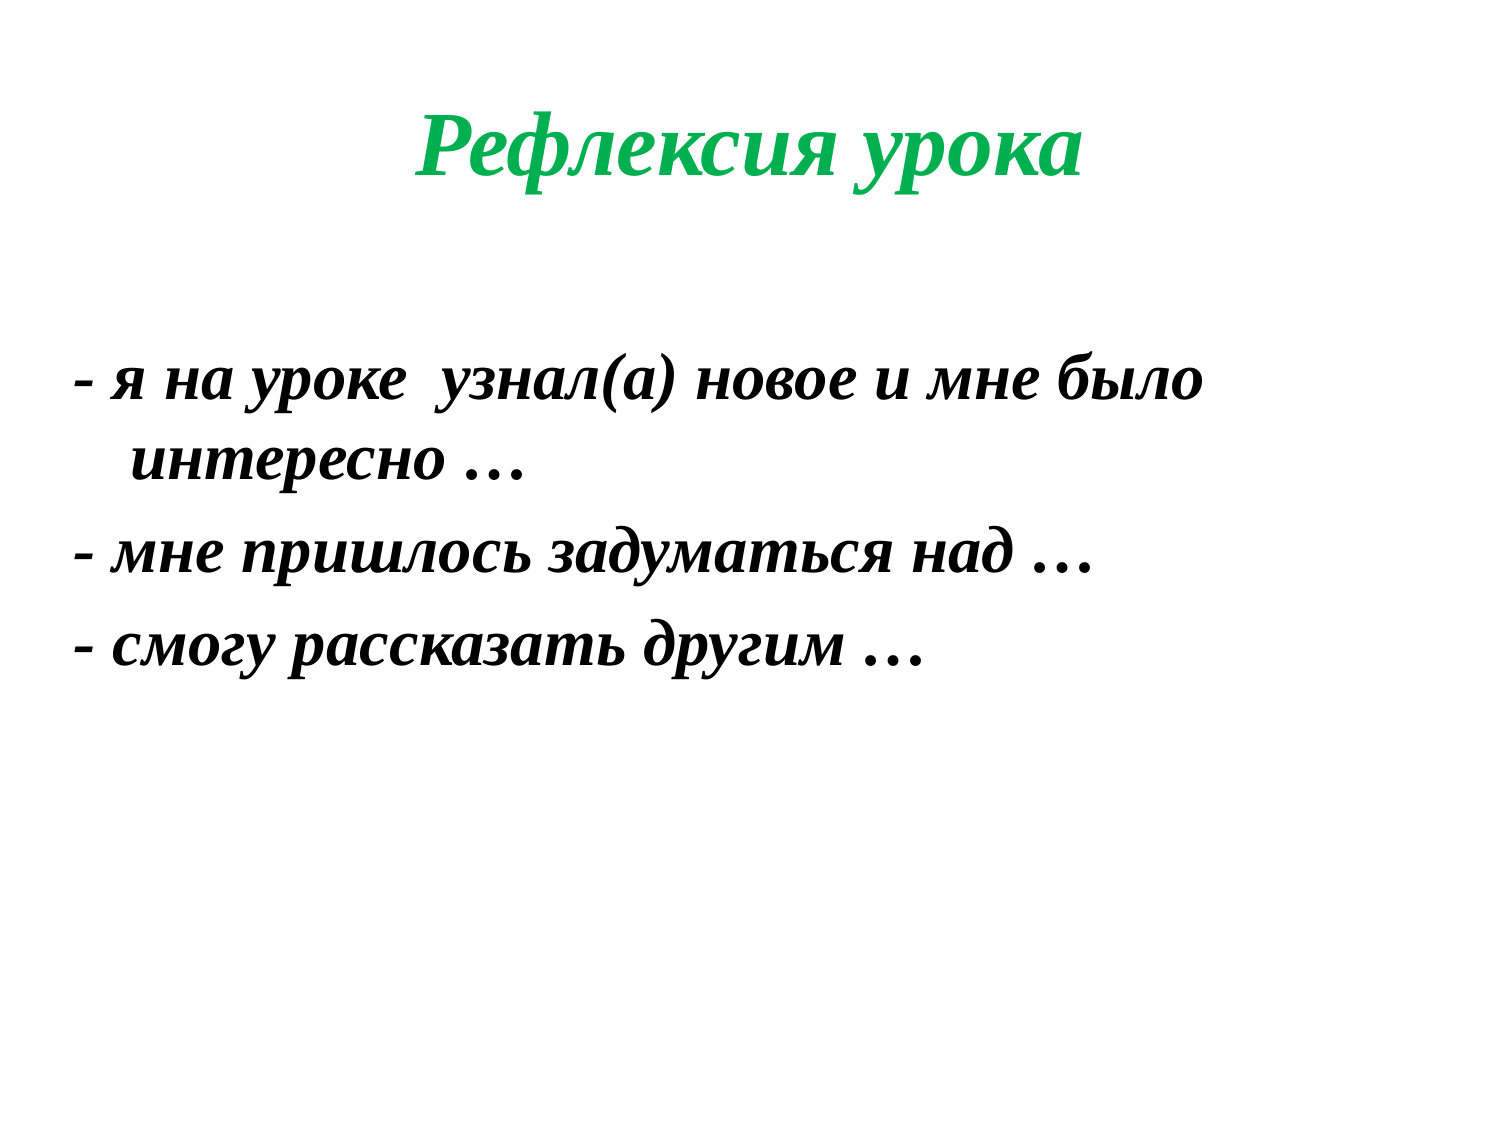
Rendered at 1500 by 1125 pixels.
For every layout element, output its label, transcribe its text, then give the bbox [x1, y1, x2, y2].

title Рефлексия урока [75, 45, 1425, 233]
list - я на уроке узнал(а) новое и мне было интересно … - мне пришлось задуматься над … - смогу рассказать другим … [58, 231, 1412, 1005]
